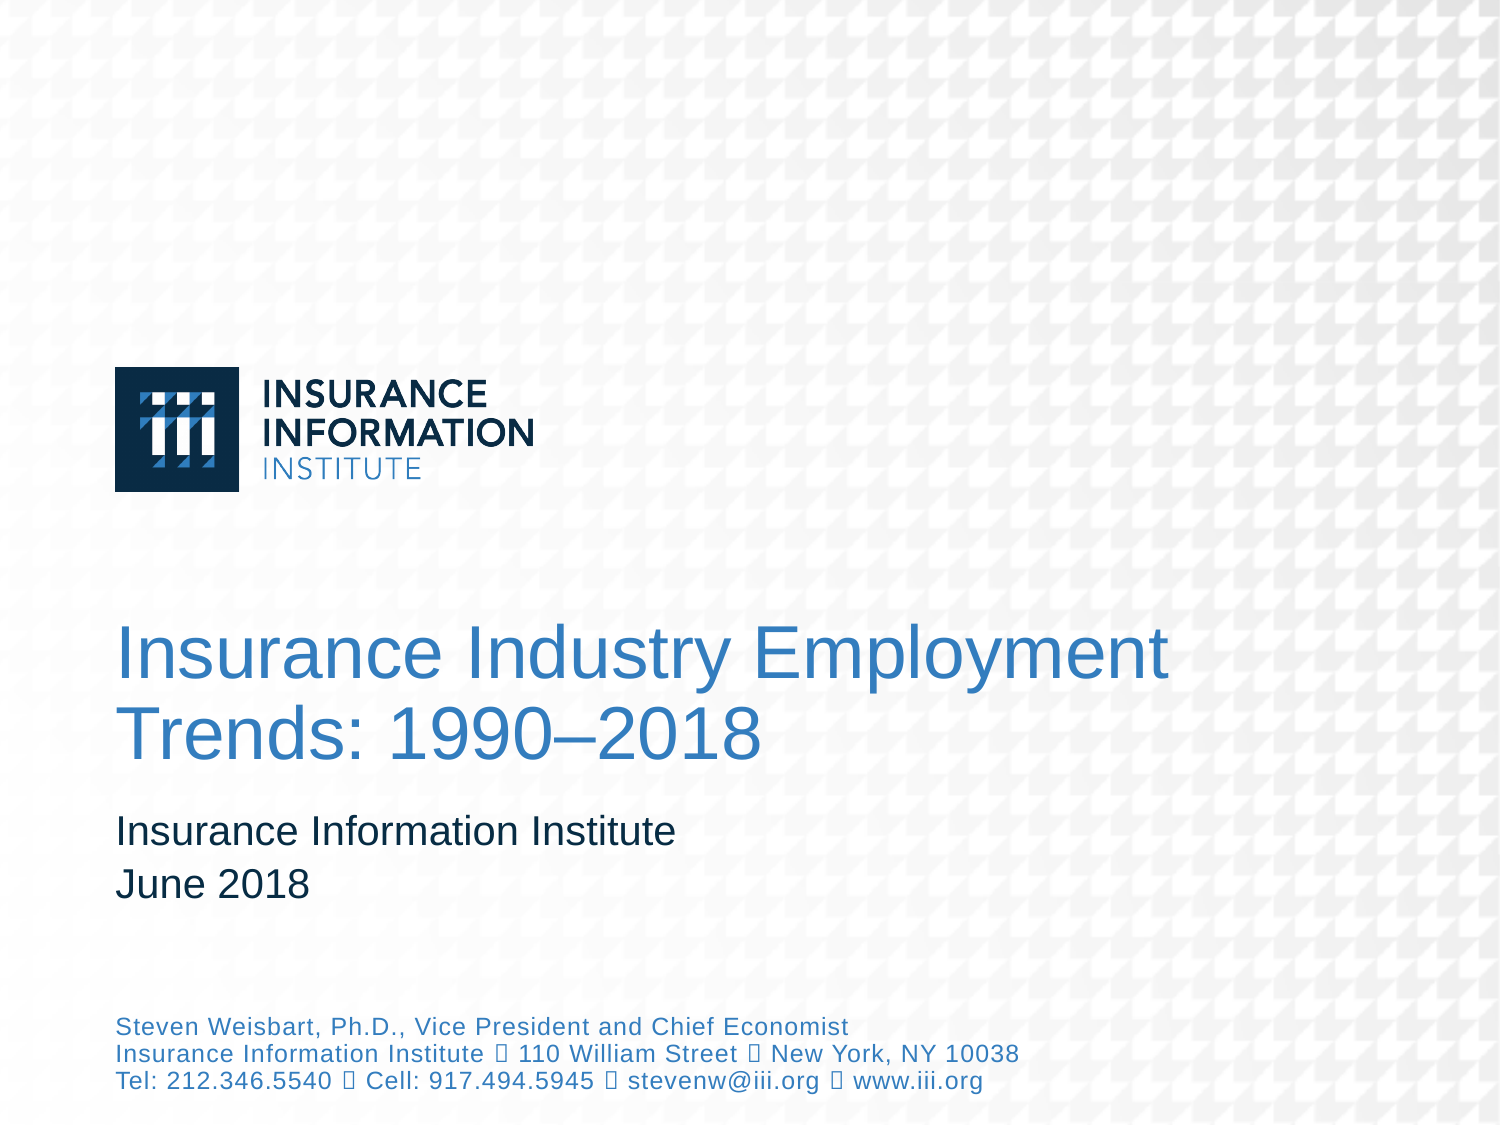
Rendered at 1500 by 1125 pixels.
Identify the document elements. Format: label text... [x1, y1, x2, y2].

subtitle Insurance Information Institute June 2018 [115, 809, 1391, 943]
picture [0, 0, 1500, 1125]
title Insurance Industry Employment Trends: 1990–2018 [115, 549, 1391, 777]
text_box Steven Weisbart, Ph.D., Vice President and Chief Economist Insurance Information Institute  110 William Street  New York, NY 10038 Tel: 212.346.5540  Cell: 917.494.5945  stevenw@iii.org  www.iii.org [115, 981, 1391, 1125]
